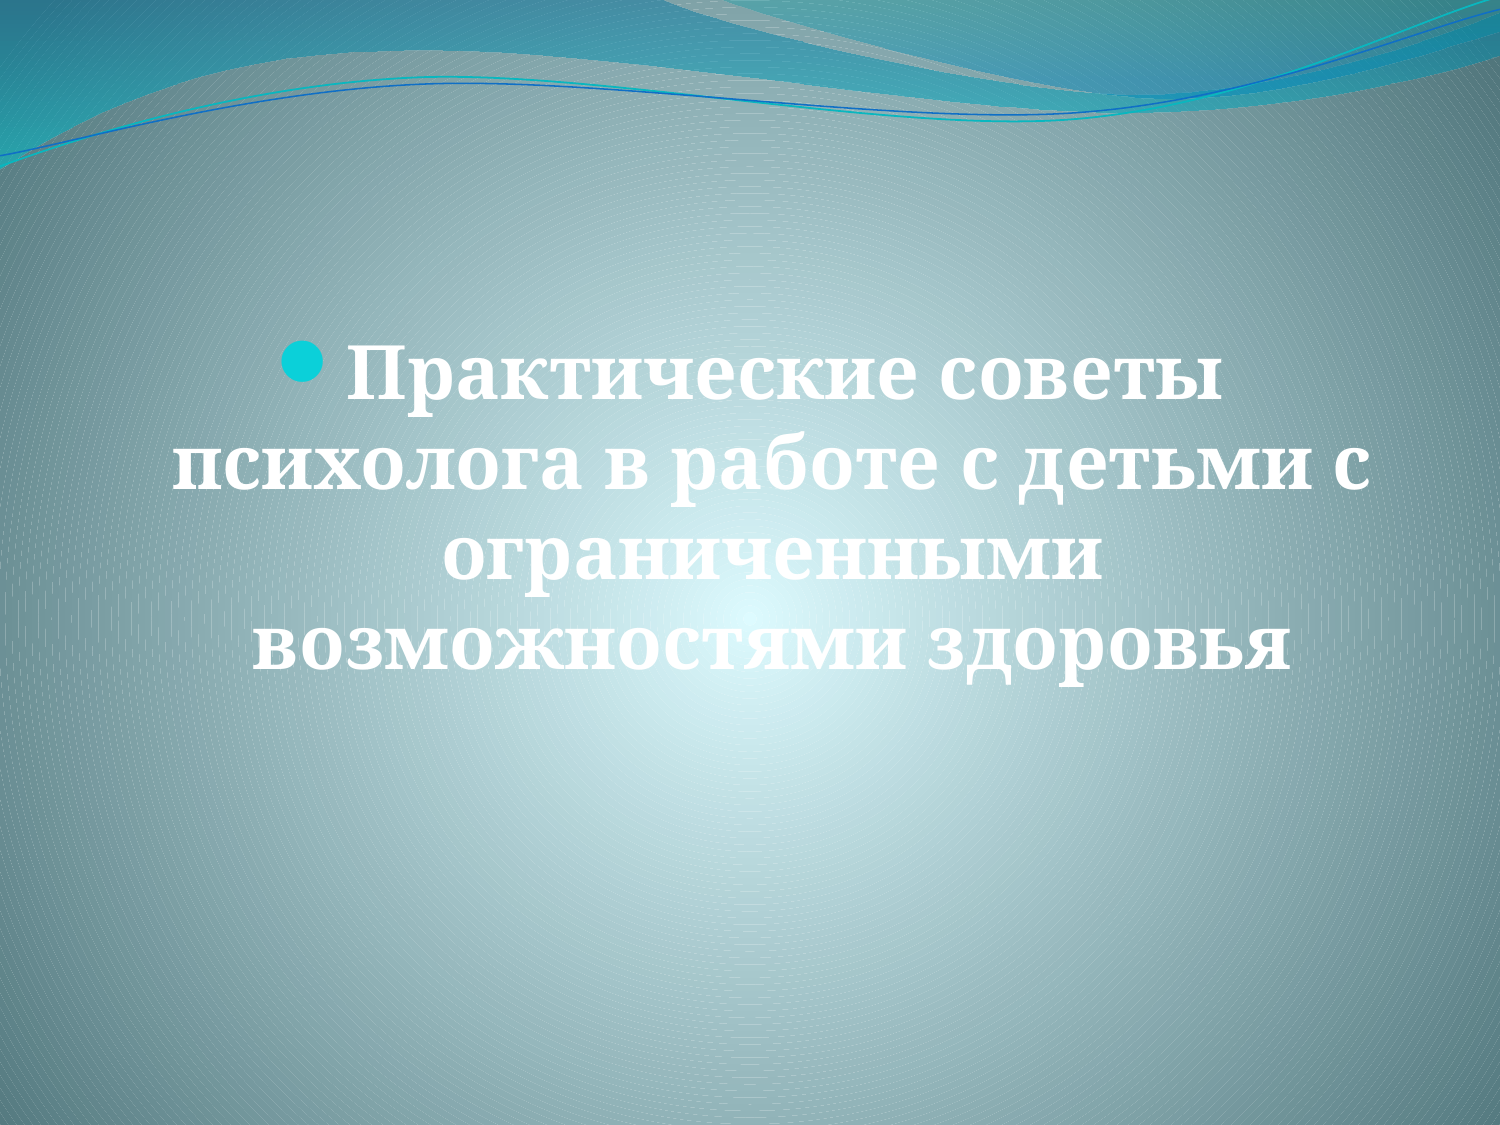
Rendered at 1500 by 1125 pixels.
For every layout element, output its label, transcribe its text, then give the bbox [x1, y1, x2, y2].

list Практические советы психолога в работе с детьми с ограниченными возможностями здоровья [75, 317, 1425, 1038]
